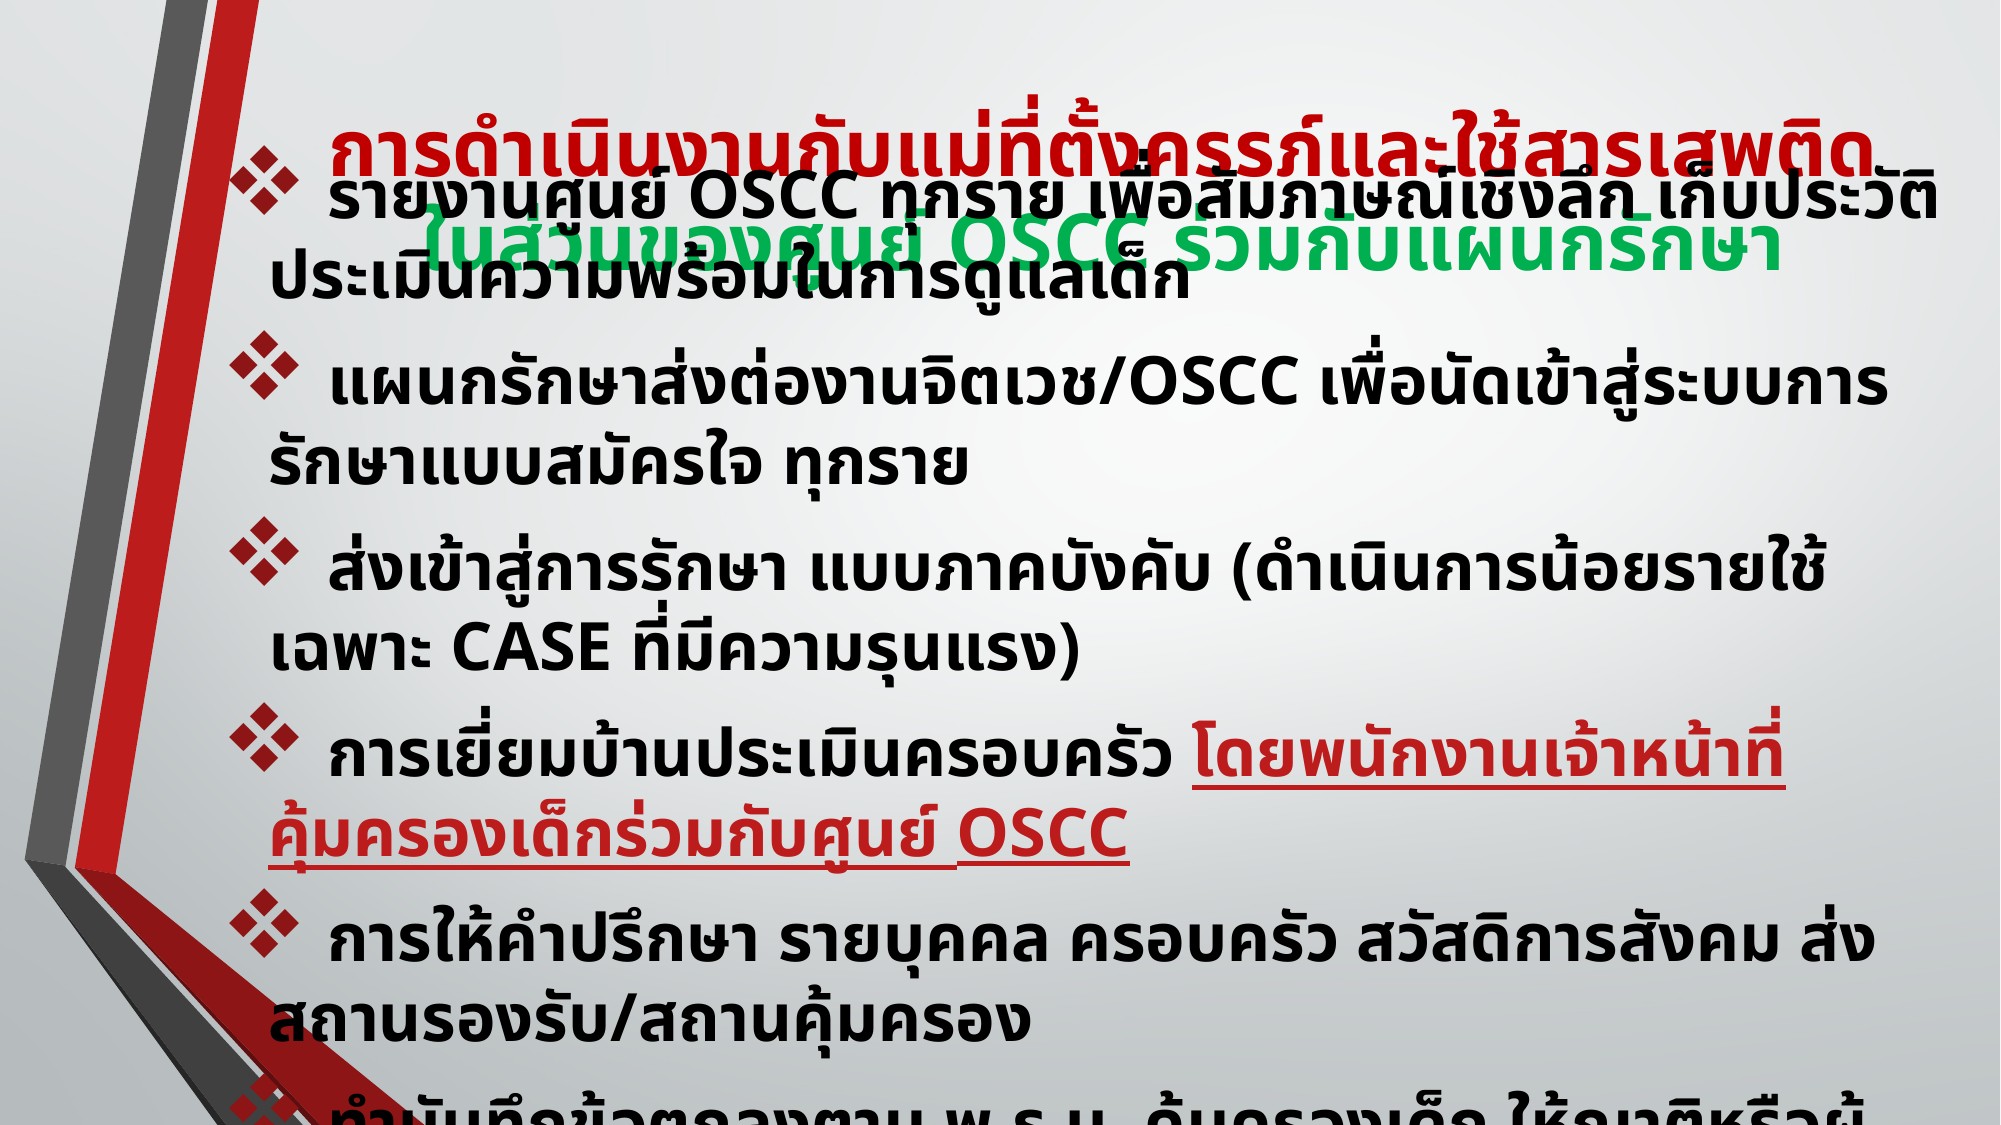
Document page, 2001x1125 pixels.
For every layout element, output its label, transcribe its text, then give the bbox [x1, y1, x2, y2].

list รายงานศูนย์ OSCC ทุกราย เพื่อสัมภาษณ์เชิงลึก เก็บประวัติ ประเมินความพร้อมในการดูแลเด็ก แผนกรักษาส่งต่องานจิตเวช/OSCC เพื่อนัดเข้าสู่ระบบการรักษาแบบสมัครใจ ทุกราย ส่งเข้าสู่การรักษา แบบภาคบังคับ (ดำเนินการน้อยรายใช้เฉพาะ CASE ที่มีความรุนแรง) การเยี่ยมบ้านประเมินครอบครัว โดยพนักงานเจ้าหน้าที่คุ้มครองเด็กร่วมกับศูนย์ OSCC การให้คำปรึกษา รายบุคคล ครอบครัว สวัสดิการสังคม ส่งสถานรองรับ/สถานคุ้มครอง ทำบันทึกข้อตกลงตาม พ.ร.บ. คุ้มครองเด็ก ให้ญาติหรือผู้ดูแลรับทราบร่วมกันช่วยดูแลเด็ก [206, 346, 2000, 1125]
title การดำเนินงานกับแม่ที่ตั้งครรภ์และใช้สารเสพติด ในส่วนของศูนย์ OSCC ร่วมกับแผนกรักษา [281, 48, 1925, 336]
